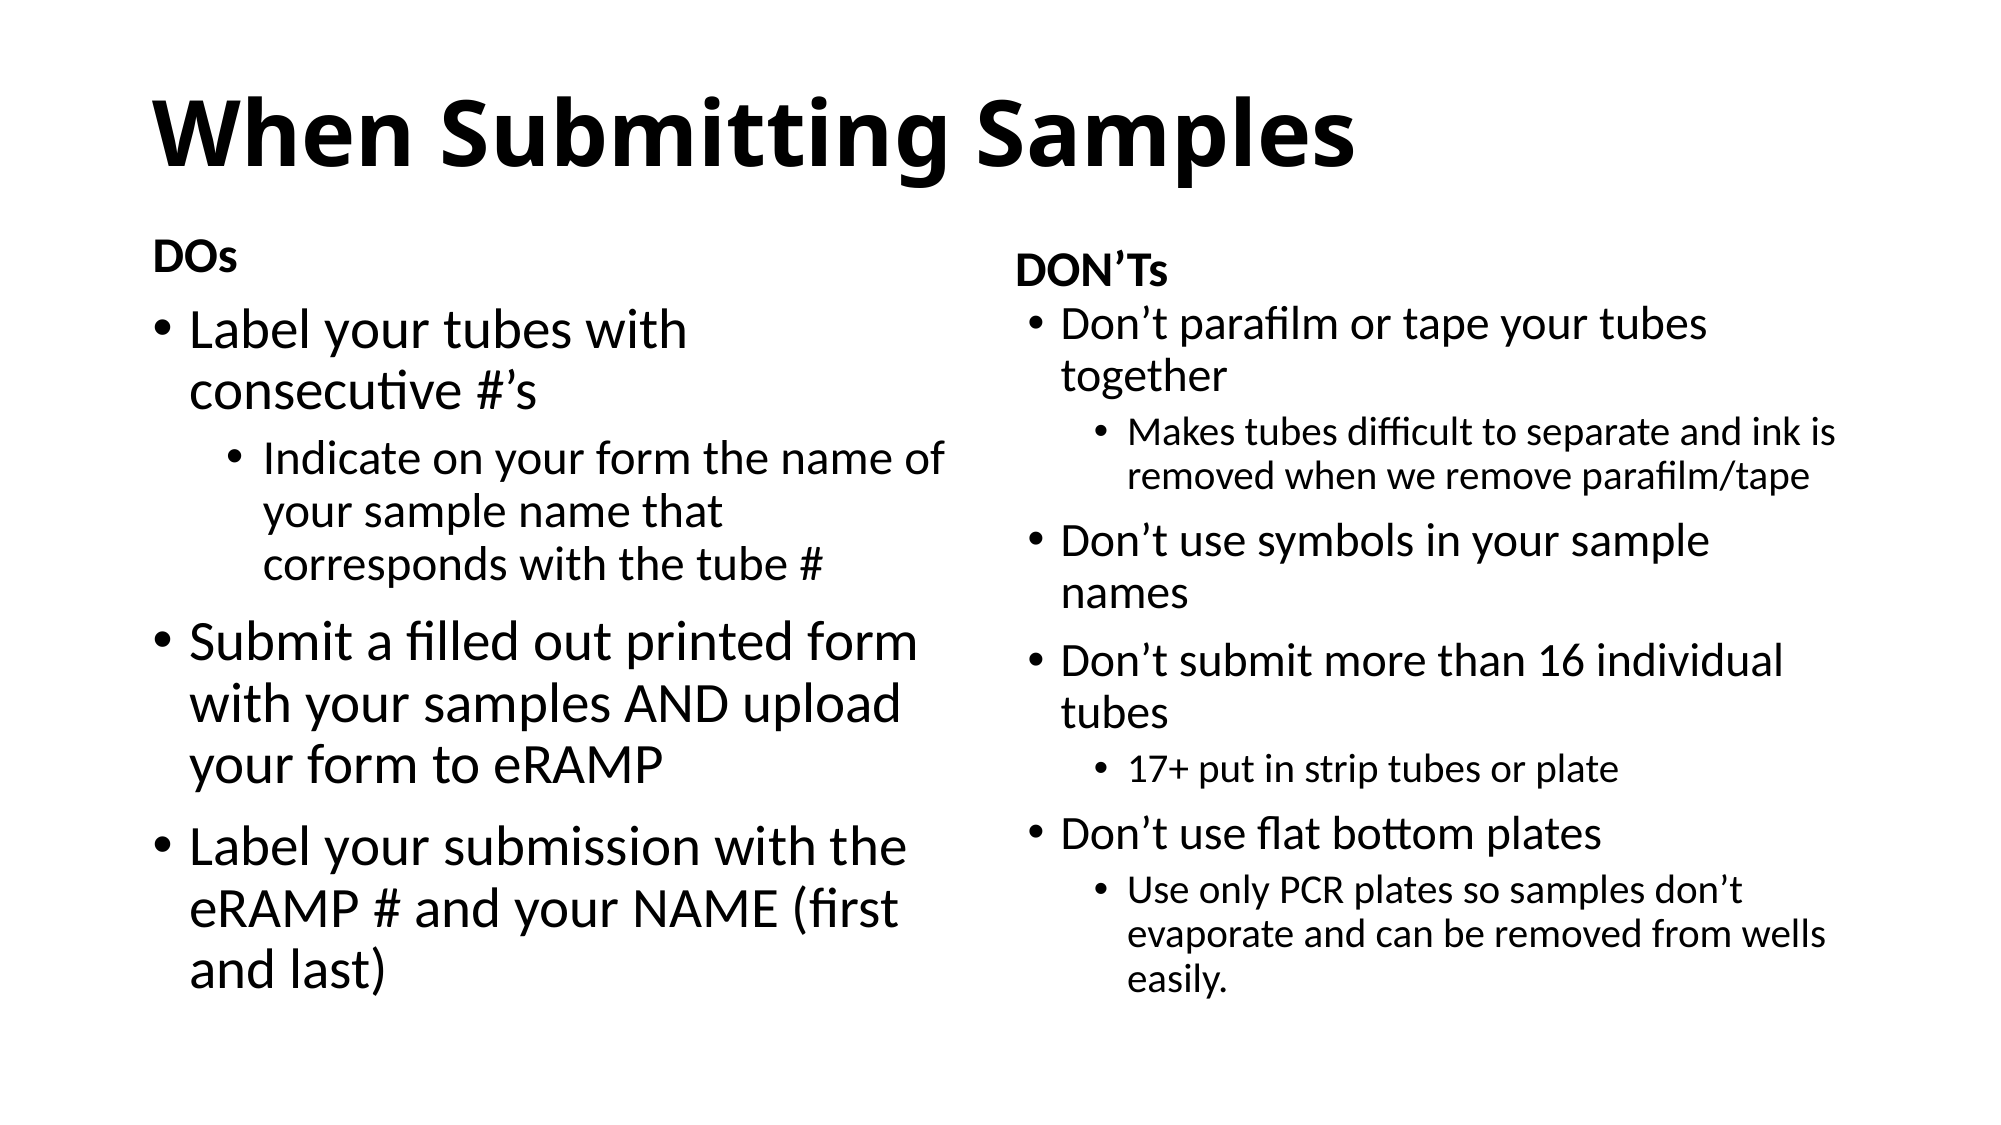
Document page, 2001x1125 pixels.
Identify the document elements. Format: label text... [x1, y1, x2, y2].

list Label your tubes with consecutive #’s Indicate on your form the name of your sample name that corresponds with the tube # Submit a filled out printed form with your samples AND upload your form to eRAMP Label your submission with the eRAMP # and your NAME (first and last) [137, 291, 984, 1016]
list DOs [137, 213, 984, 291]
list DON’Ts [1000, 227, 1851, 306]
title When Submitting Samples [137, 59, 1863, 214]
list Don’t parafilm or tape your tubes together Makes tubes difficult to separate and ink is removed when we remove parafilm/tape Don’t use symbols in your sample names Don’t submit more than 16 individual tubes 17+ put in strip tubes or plate Don’t use flat bottom plates Use only PCR plates so samples don’t evaporate and can be removed from wells easily. [1012, 291, 1863, 1016]
